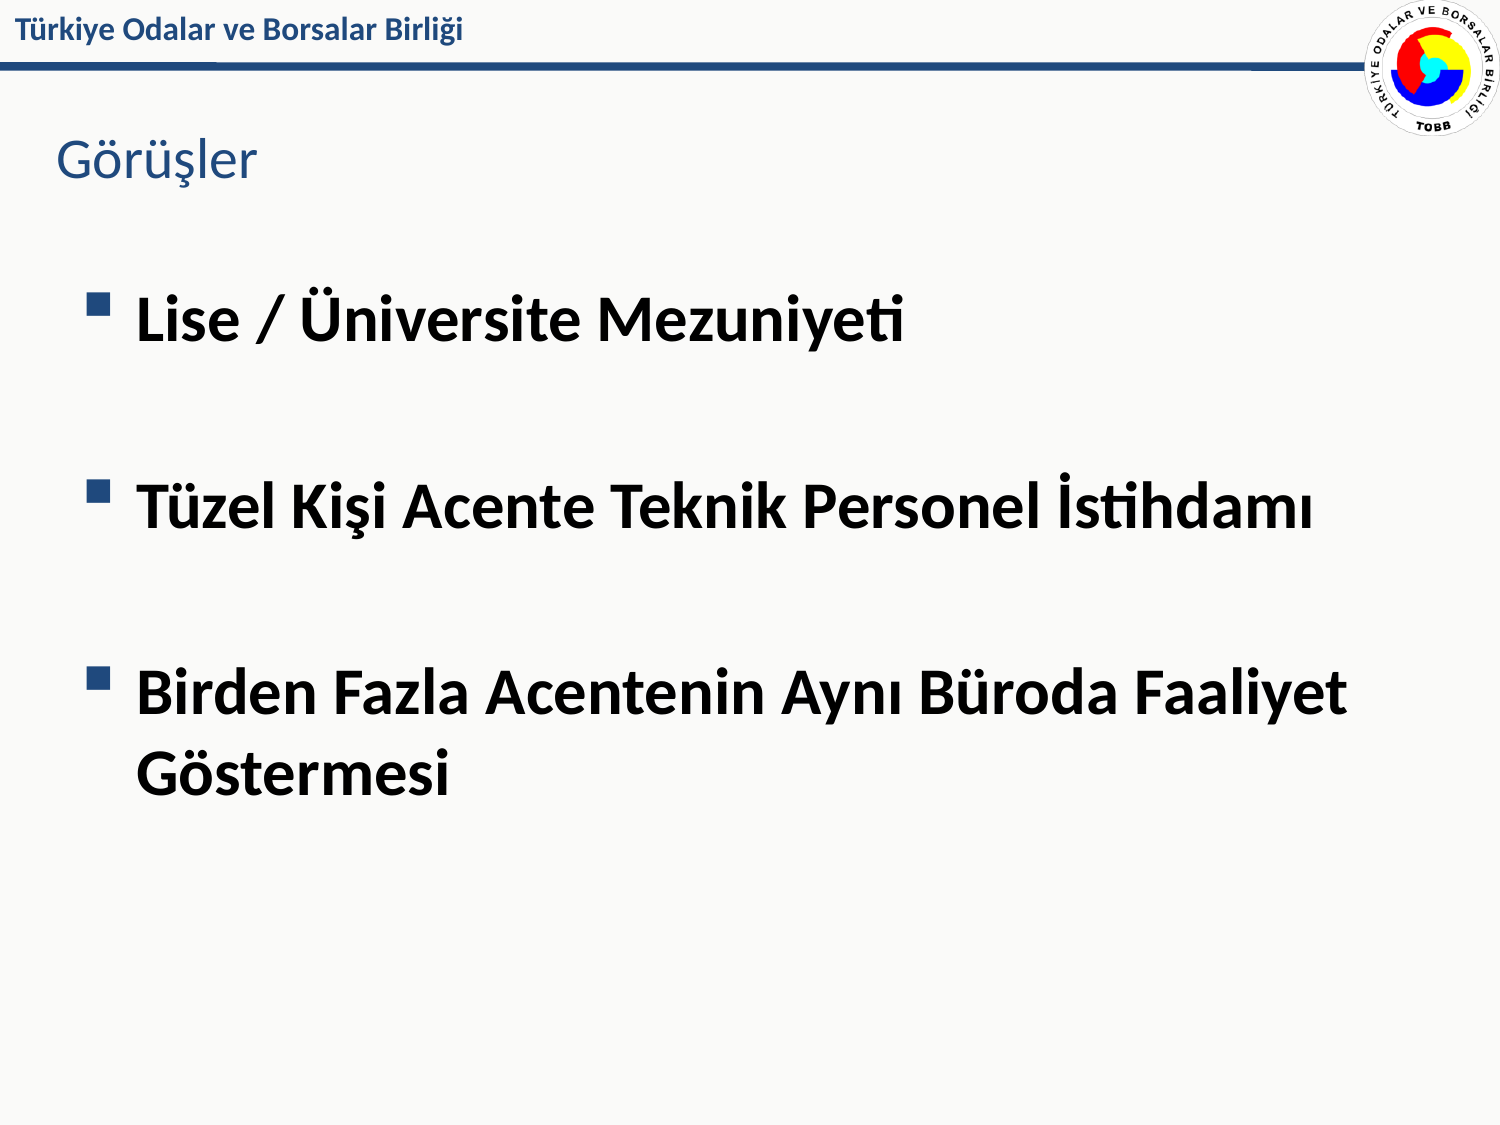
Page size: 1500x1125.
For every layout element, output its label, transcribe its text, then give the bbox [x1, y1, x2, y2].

picture [1364, 0, 1500, 136]
title Görüşler [41, 113, 1392, 268]
list Lise / Üniversite Mezuniyeti Tüzel Kişi Acente Teknik Personel İstihdamı Birden Fazla Acentenin Aynı Büroda Faaliyet Göstermesi [64, 267, 1415, 953]
